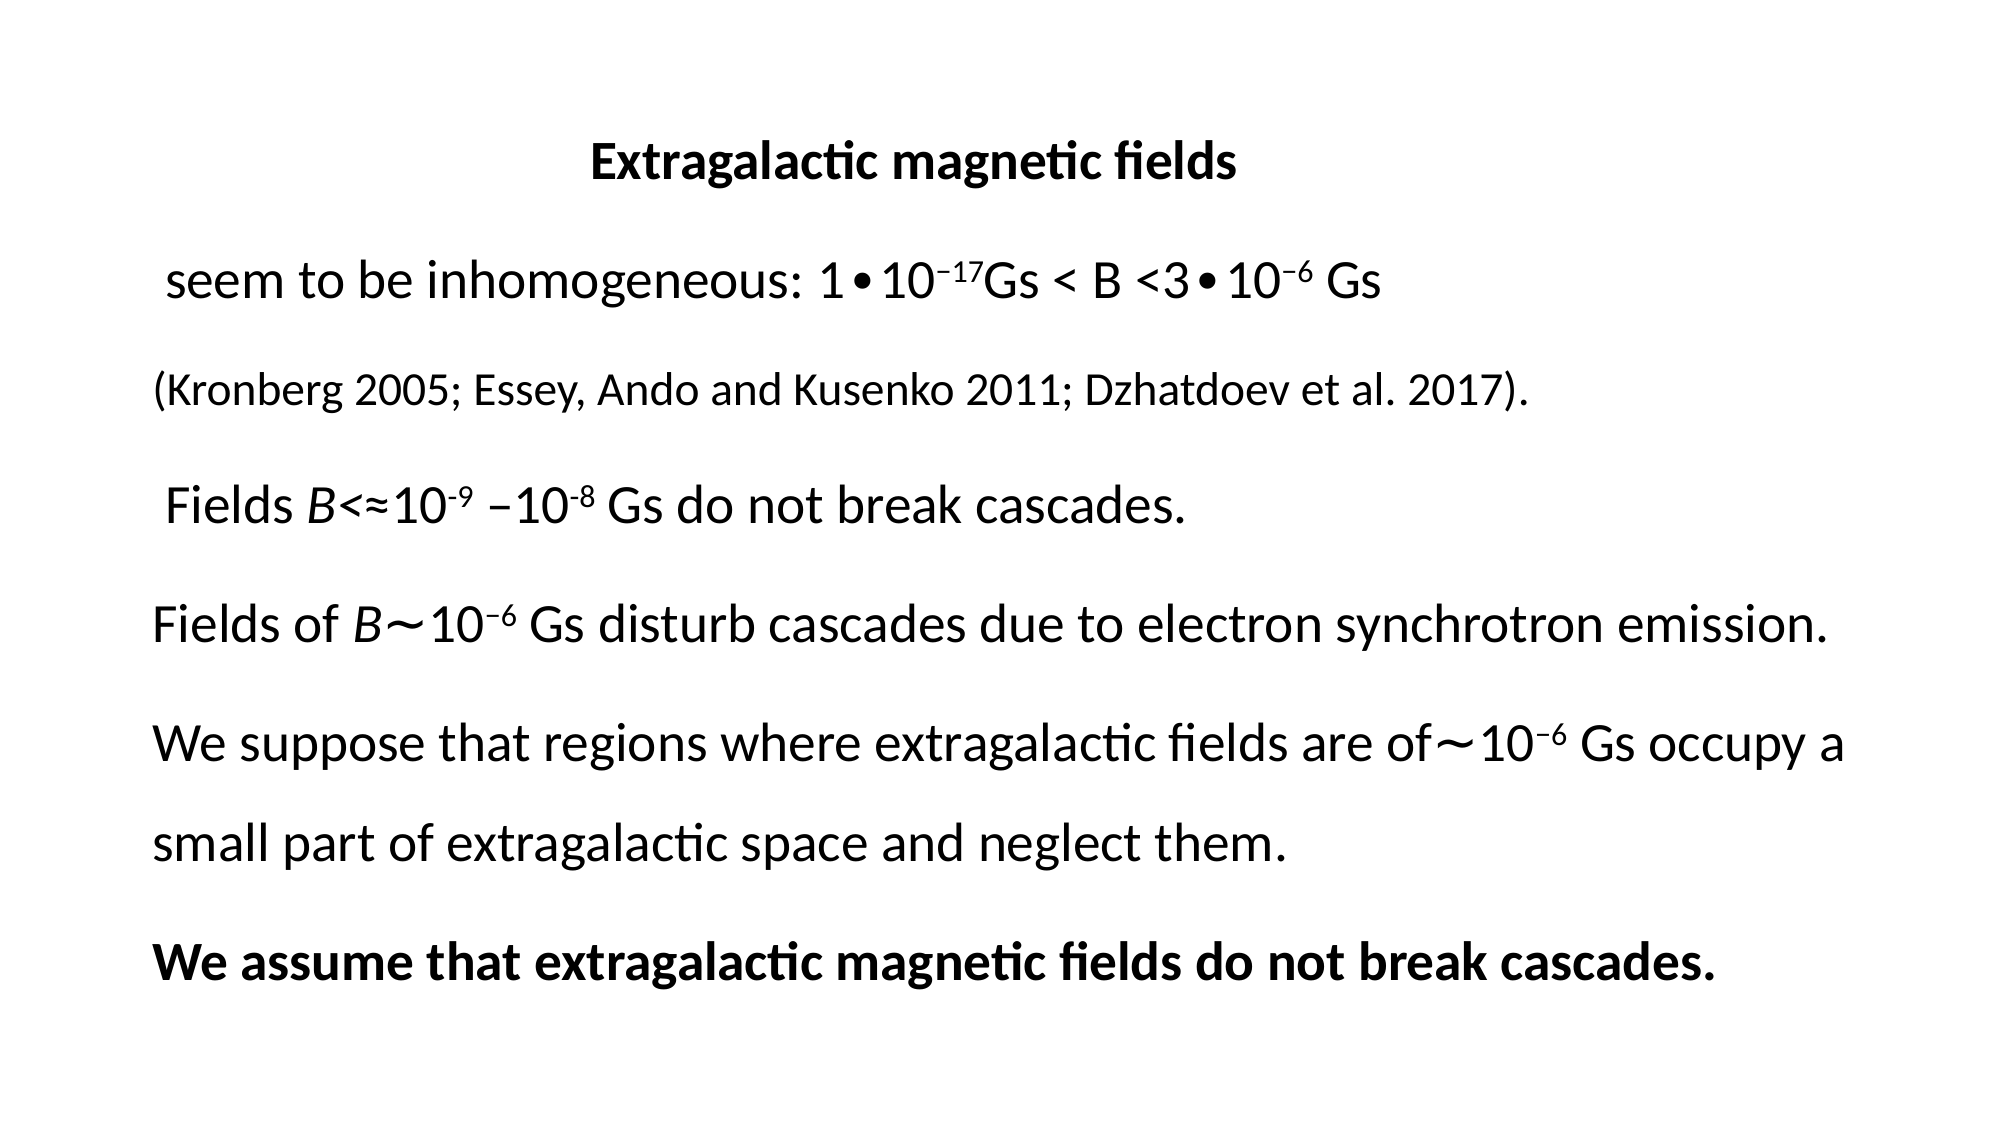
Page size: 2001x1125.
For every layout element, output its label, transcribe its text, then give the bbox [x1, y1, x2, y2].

list Extragalactic magnetic fields seem to be inhomogeneous: 1∙10−17Gs < B <3∙10−6 Gs (Kronberg 2005; Essey, Ando and Kusenko 2011; Dzhatdoev et al. 2017). Fields B<≈10-9 –10-8 Gs do not break cascades. Fields of B∼10−6 Gs disturb cascades due to electron synchrotron emission. We suppose that regions where extragalactic fields are of∼10−6 Gs occupy a small part of extragalactic space and neglect them. We assume that extragalactic magnetic fields do not break cascades. [137, 83, 1863, 1014]
